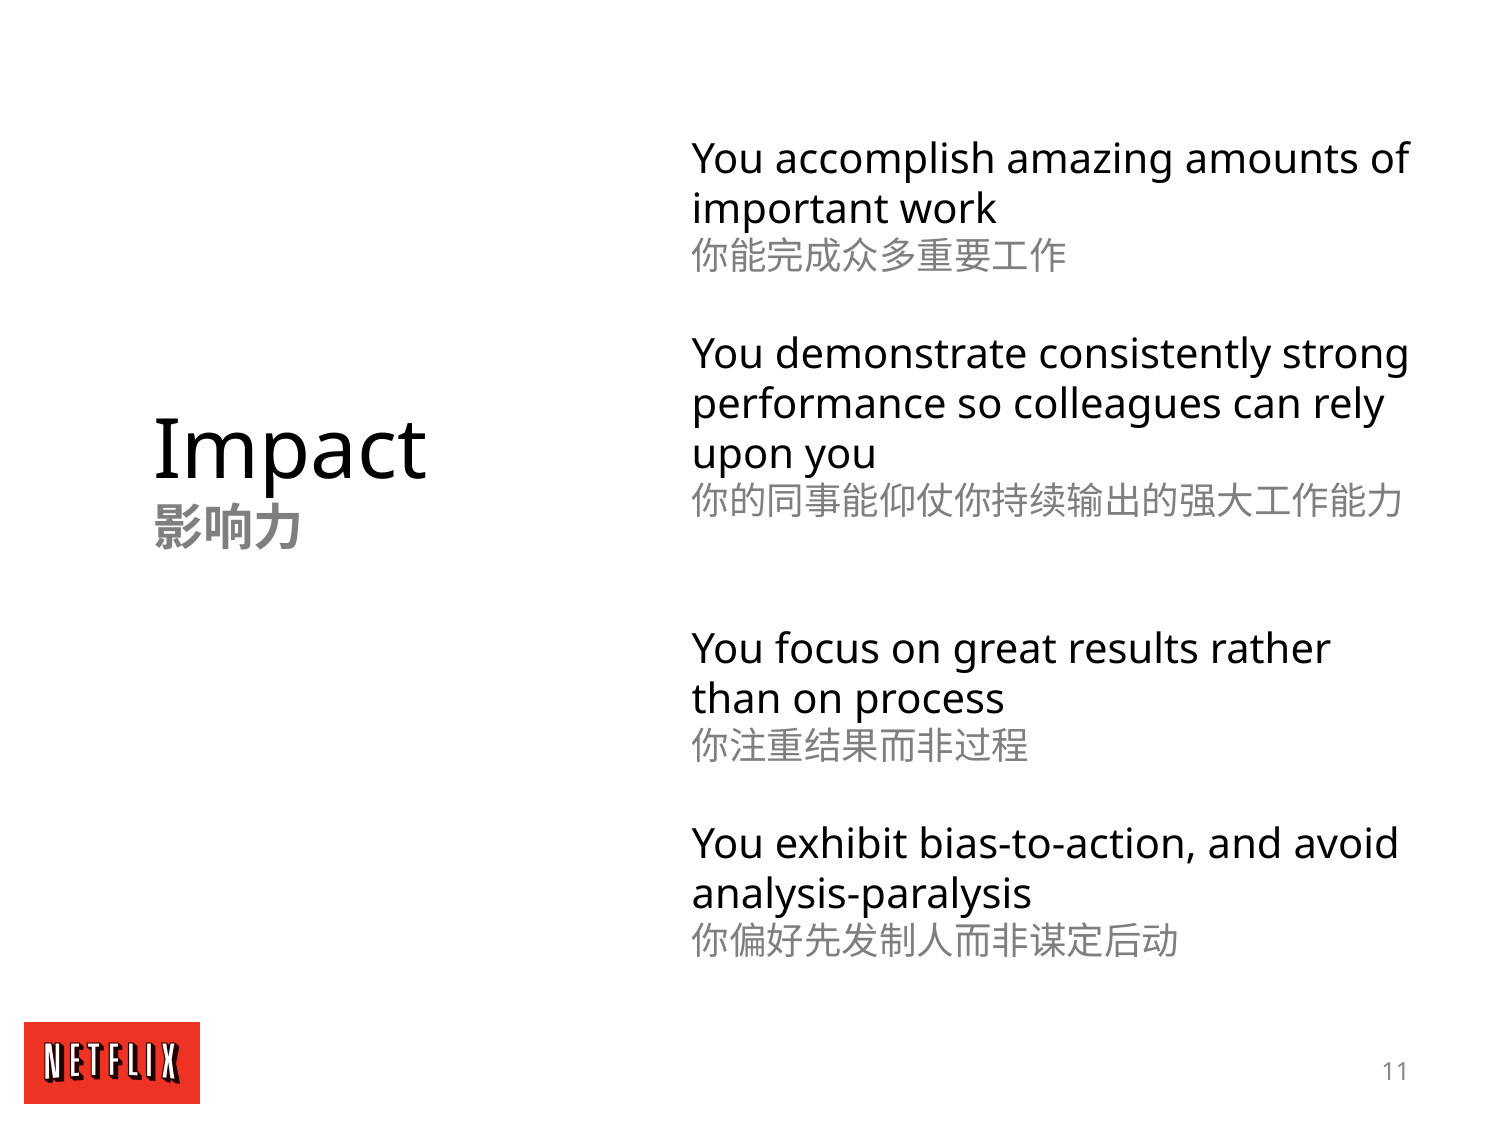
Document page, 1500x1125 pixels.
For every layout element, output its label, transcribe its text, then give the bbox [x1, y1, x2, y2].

picture [24, 1022, 200, 1104]
text_box You accomplish amazing amounts of important work 你能完成众多重要工作 You demonstrate consistently strong performance so colleagues can rely upon you 你的同事能仰仗你持续输出的强大工作能力 You focus on great results rather than on process 你注重结果而非过程 You exhibit bias-to-action, and avoid analysis-paralysis 你偏好先发制人而非谋定后动 [676, 124, 1433, 1005]
text_box Impact 影响力 [138, 387, 443, 563]
slide_number 11 [1074, 1042, 1425, 1103]
